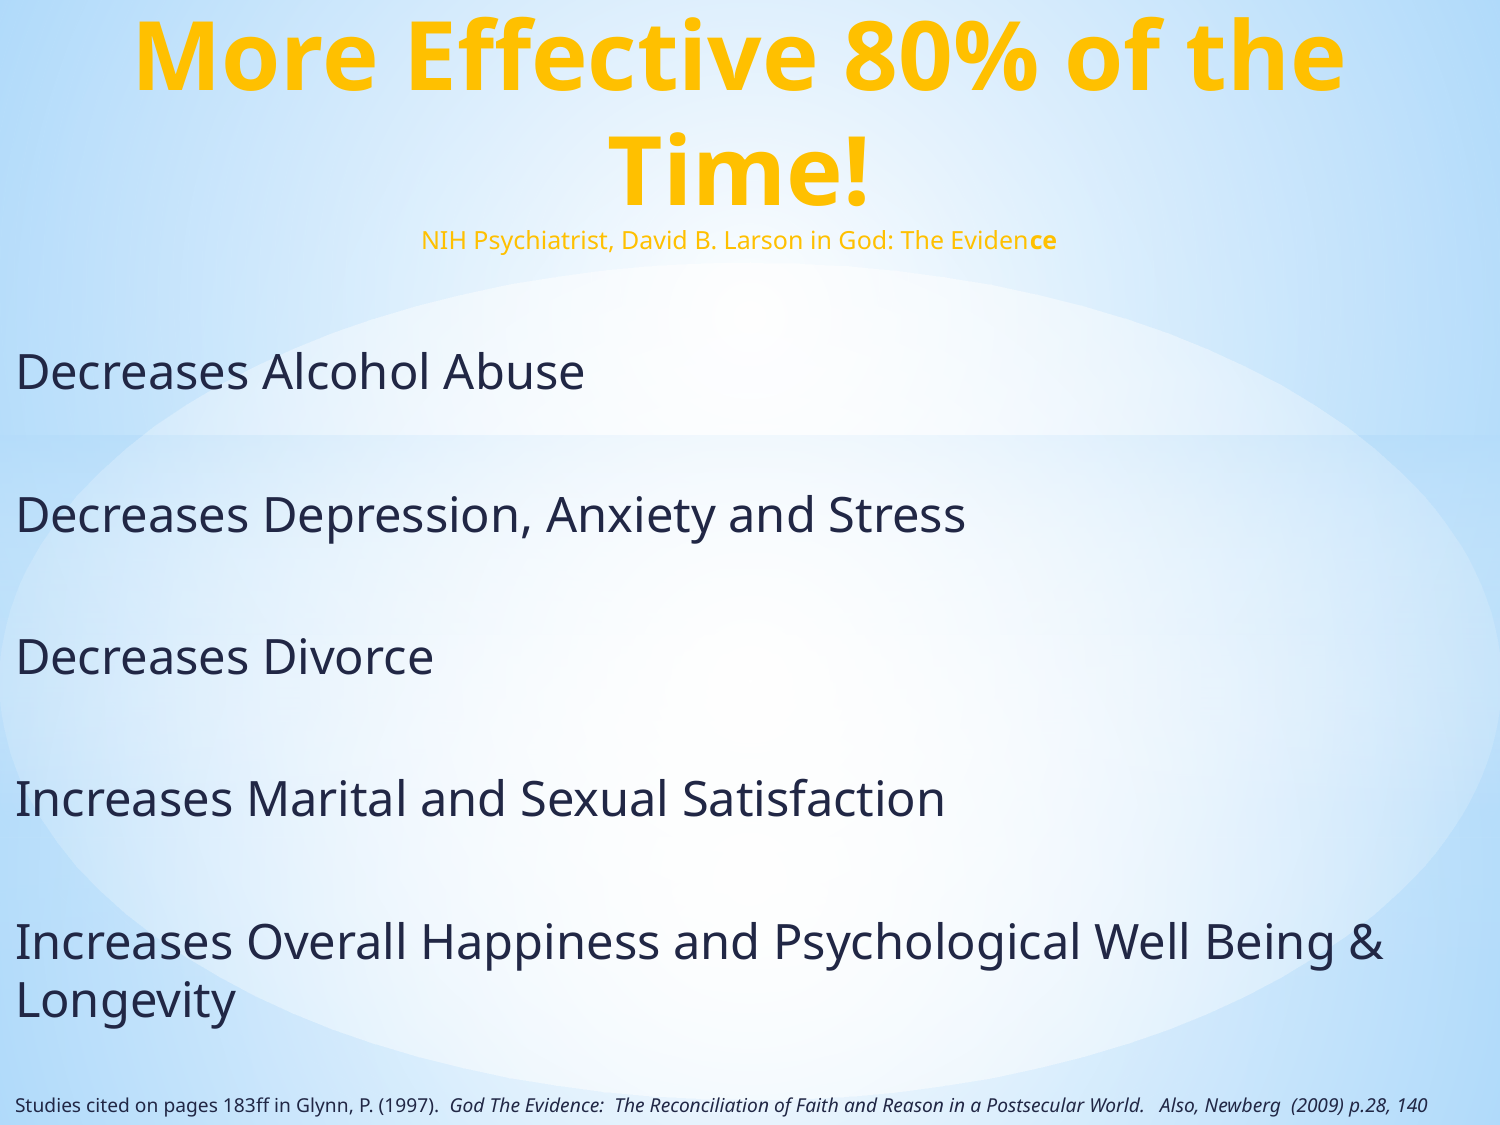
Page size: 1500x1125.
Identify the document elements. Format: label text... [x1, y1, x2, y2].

list Decreases Alcohol Abuse Decreases Depression, Anxiety and Stress Decreases Divorce Increases Marital and Sexual Satisfaction Increases Overall Happiness and Psychological Well Being & Longevity Studies cited on pages 183ff in Glynn, P. (1997). God The Evidence: The Reconciliation of Faith and Reason in a Postsecular World. Also, Newberg (2009) p.28, 140 [0, 262, 1500, 1125]
title Faith & Spiritual Practice More Effective 80% of the Time! NIH Psychiatrist, David B. Larson in God: The Evidence [1, 125, 1477, 262]
